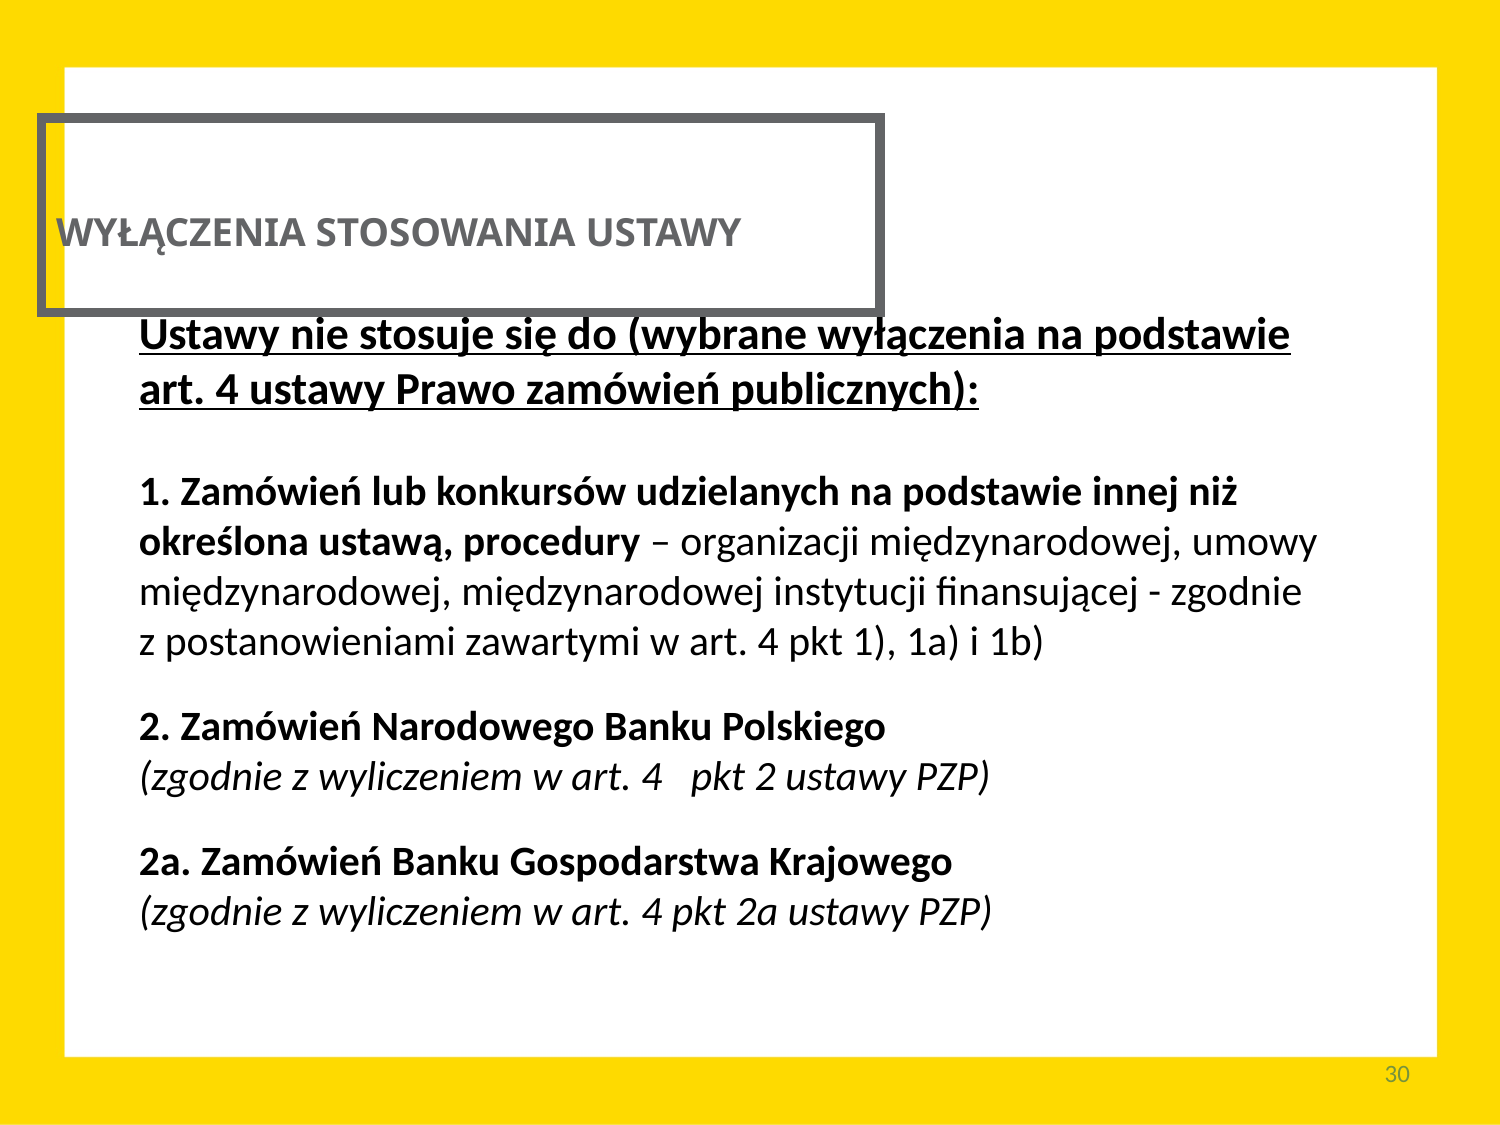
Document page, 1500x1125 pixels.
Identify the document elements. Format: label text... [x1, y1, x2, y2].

slide_number 30 [1074, 1042, 1425, 1103]
text_box Ustawy nie stosuje się do (wybrane wyłączenia na podstawie art. 4 ustawy Prawo zamówień publicznych): Zamówień lub konkursów udzielanych na podstawie innej niż określona ustawą, procedury – organizacji międzynarodowej, umowy międzynarodowej, międzynarodowej instytucji finansującej - zgodnie z postanowieniami zawartymi w art. 4 pkt 1), 1a) i 1b) Zamówień Narodowego Banku Polskiego (zgodnie z wyliczeniem w art. 4 pkt 2 ustawy PZP) 2a. Zamówień Banku Gospodarstwa Krajowego (zgodnie z wyliczeniem w art. 4 pkt 2a ustawy PZP) [123, 296, 1376, 942]
text_box WYŁĄCZENIA STOSOWANIA USTAWY [41, 117, 880, 313]
picture [0, 0, 1500, 1125]
